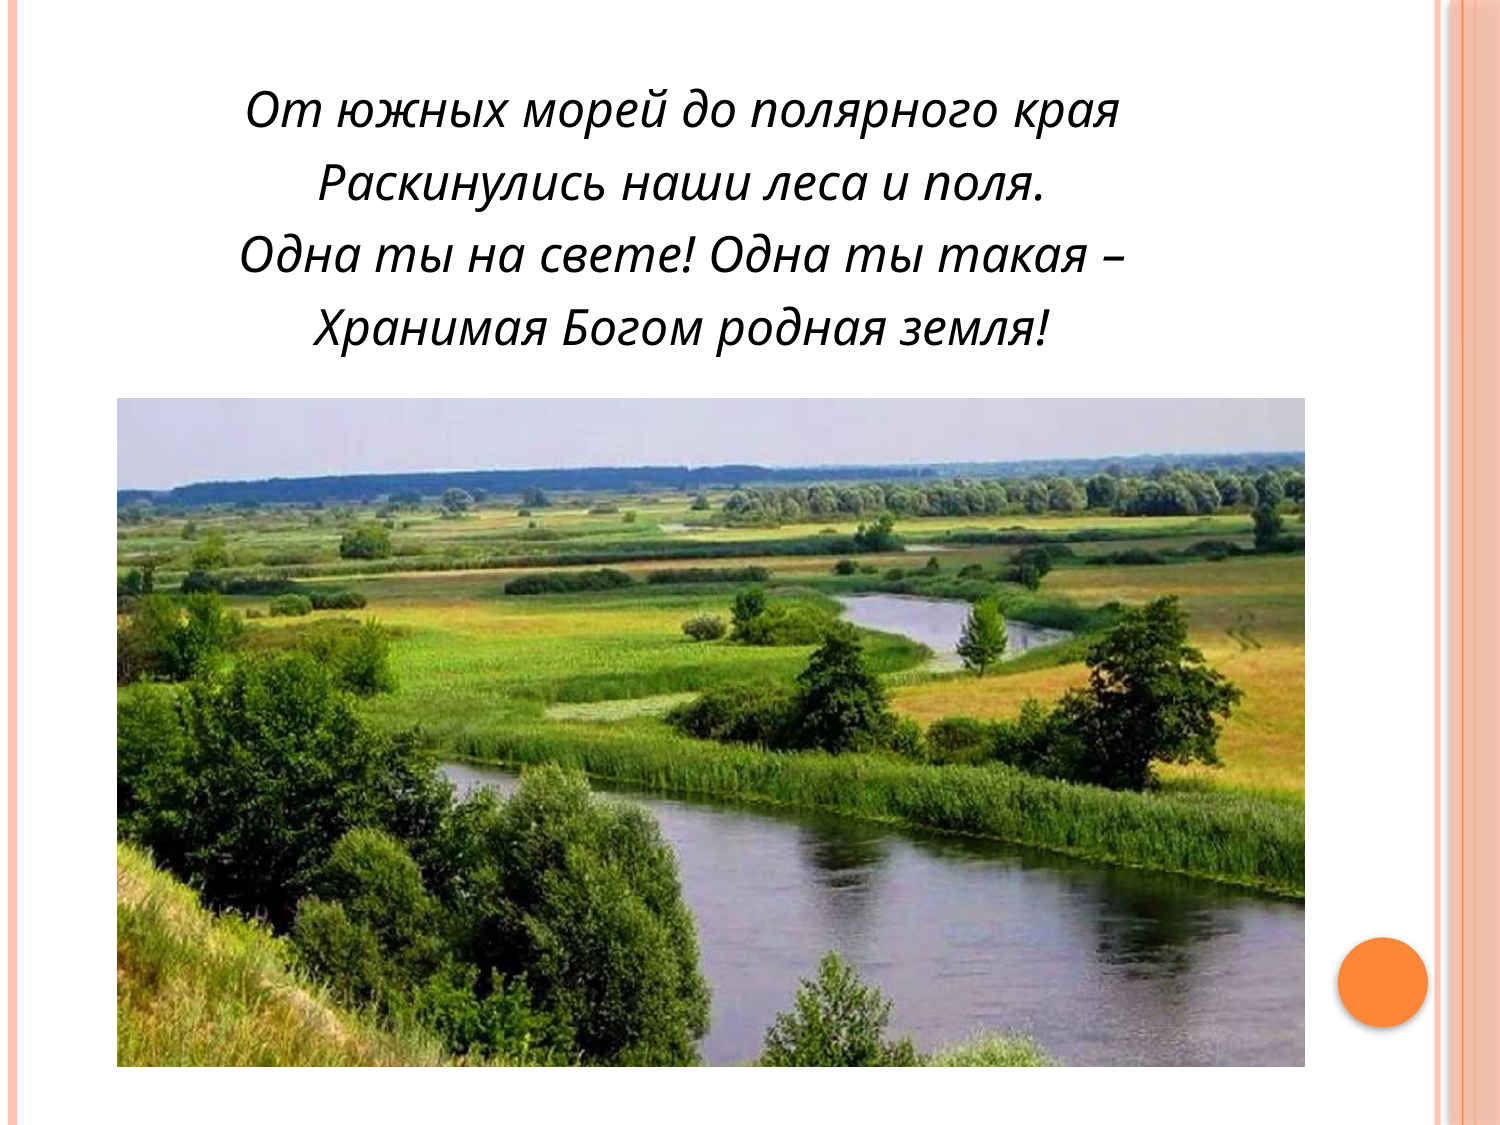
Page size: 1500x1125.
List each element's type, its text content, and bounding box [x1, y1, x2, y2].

picture [116, 397, 1306, 1067]
list От южных морей до полярного края Раскинулись наши леса и поля. Одна ты на свете! Одна ты такая – Хранимая Богом родная земля! [70, 70, 1296, 870]
